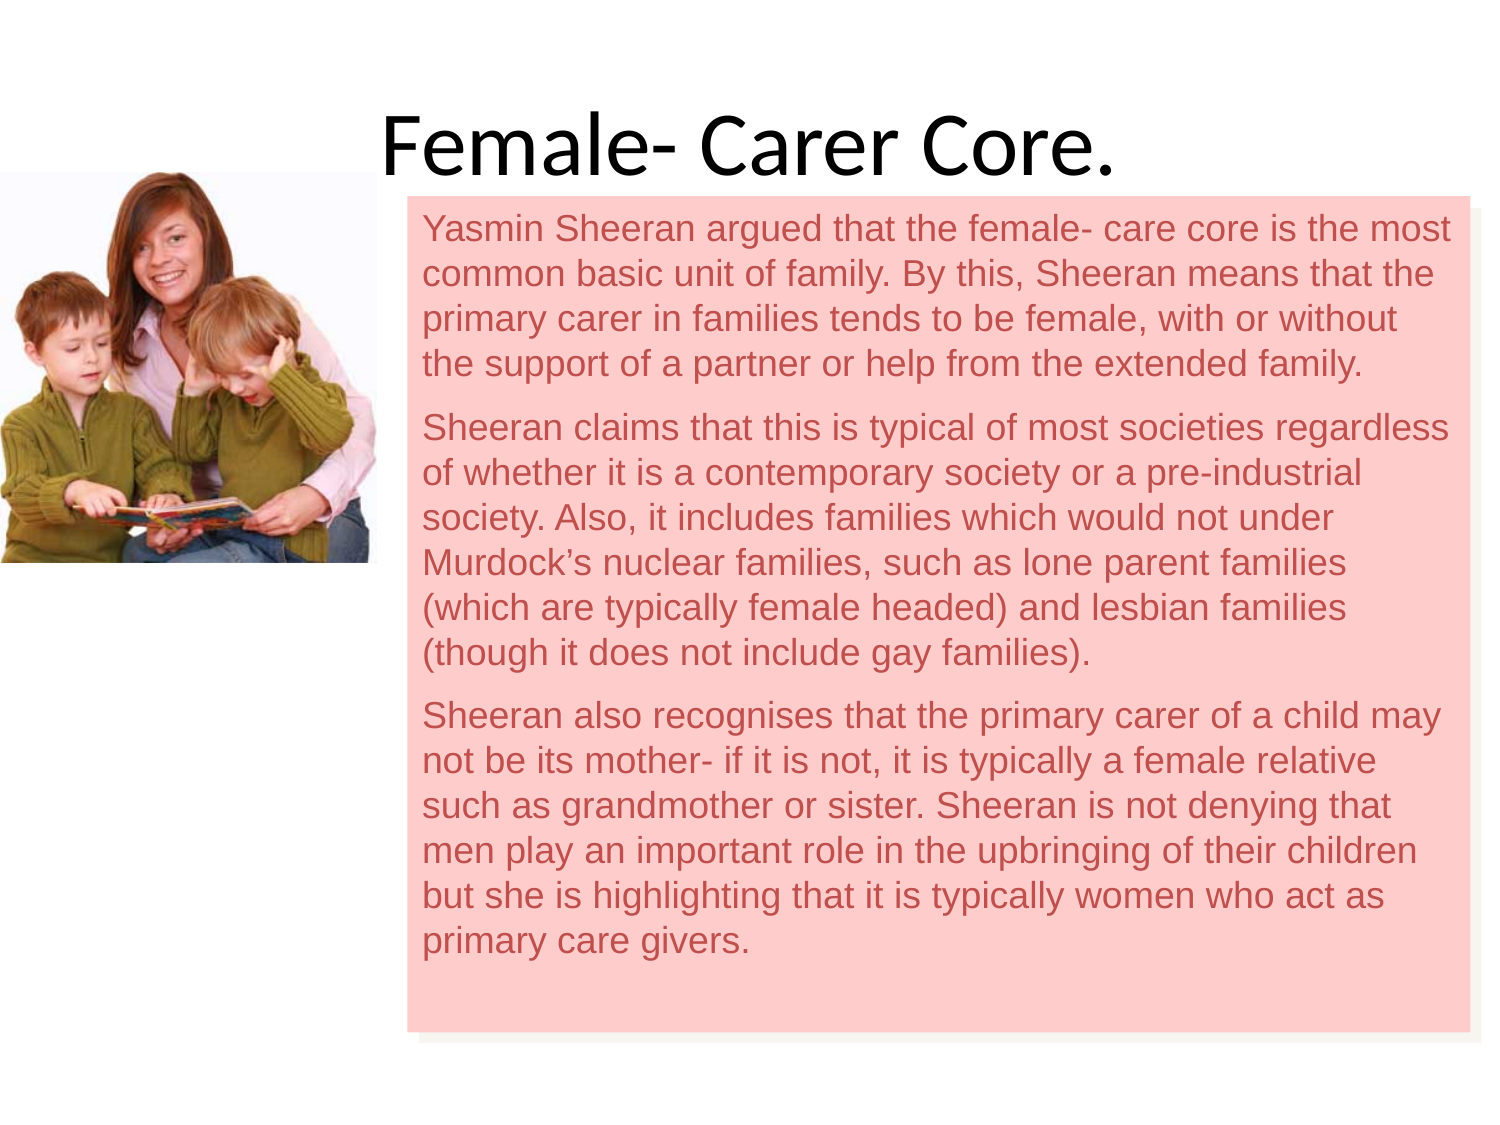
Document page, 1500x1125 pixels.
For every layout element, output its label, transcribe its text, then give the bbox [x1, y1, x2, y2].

text_box Yasmin Sheeran argued that the female- care core is the most common basic unit of family. By this, Sheeran means that the primary carer in families tends to be female, with or without the support of a partner or help from the extended family. Sheeran claims that this is typical of most societies regardless of whether it is a contemporary society or a pre-industrial society. Also, it includes families which would not under Murdock’s nuclear families, such as lone parent families (which are typically female headed) and lesbian families (though it does not include gay families). Sheeran also recognises that the primary carer of a child may not be its mother- if it is not, it is typically a female relative such as grandmother or sister. Sheeran is not denying that men play an important role in the upbringing of their children but she is highlighting that it is typically women who act as primary care givers. [407, 196, 1471, 1033]
title Female- Carer Core. [75, 45, 1425, 233]
picture [0, 172, 377, 563]
